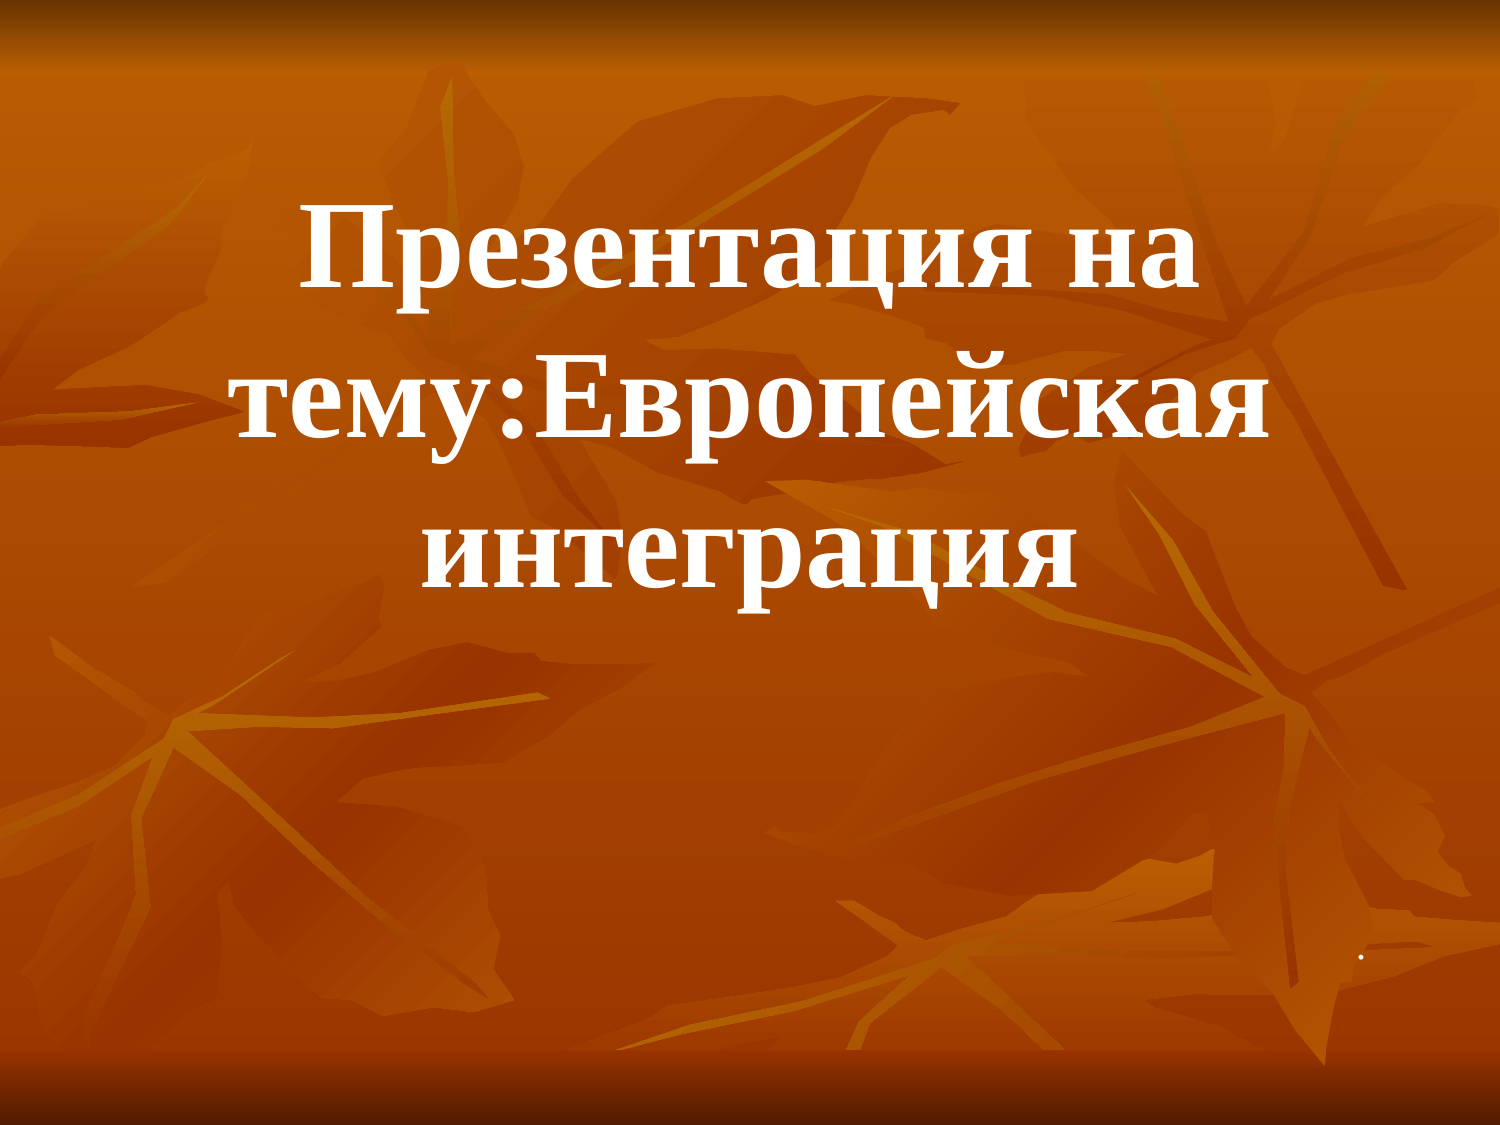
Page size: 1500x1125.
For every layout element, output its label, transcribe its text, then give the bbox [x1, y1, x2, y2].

subtitle . [383, 763, 1434, 1051]
title Презентация на тему:Европейская интеграция [112, 299, 1388, 585]
